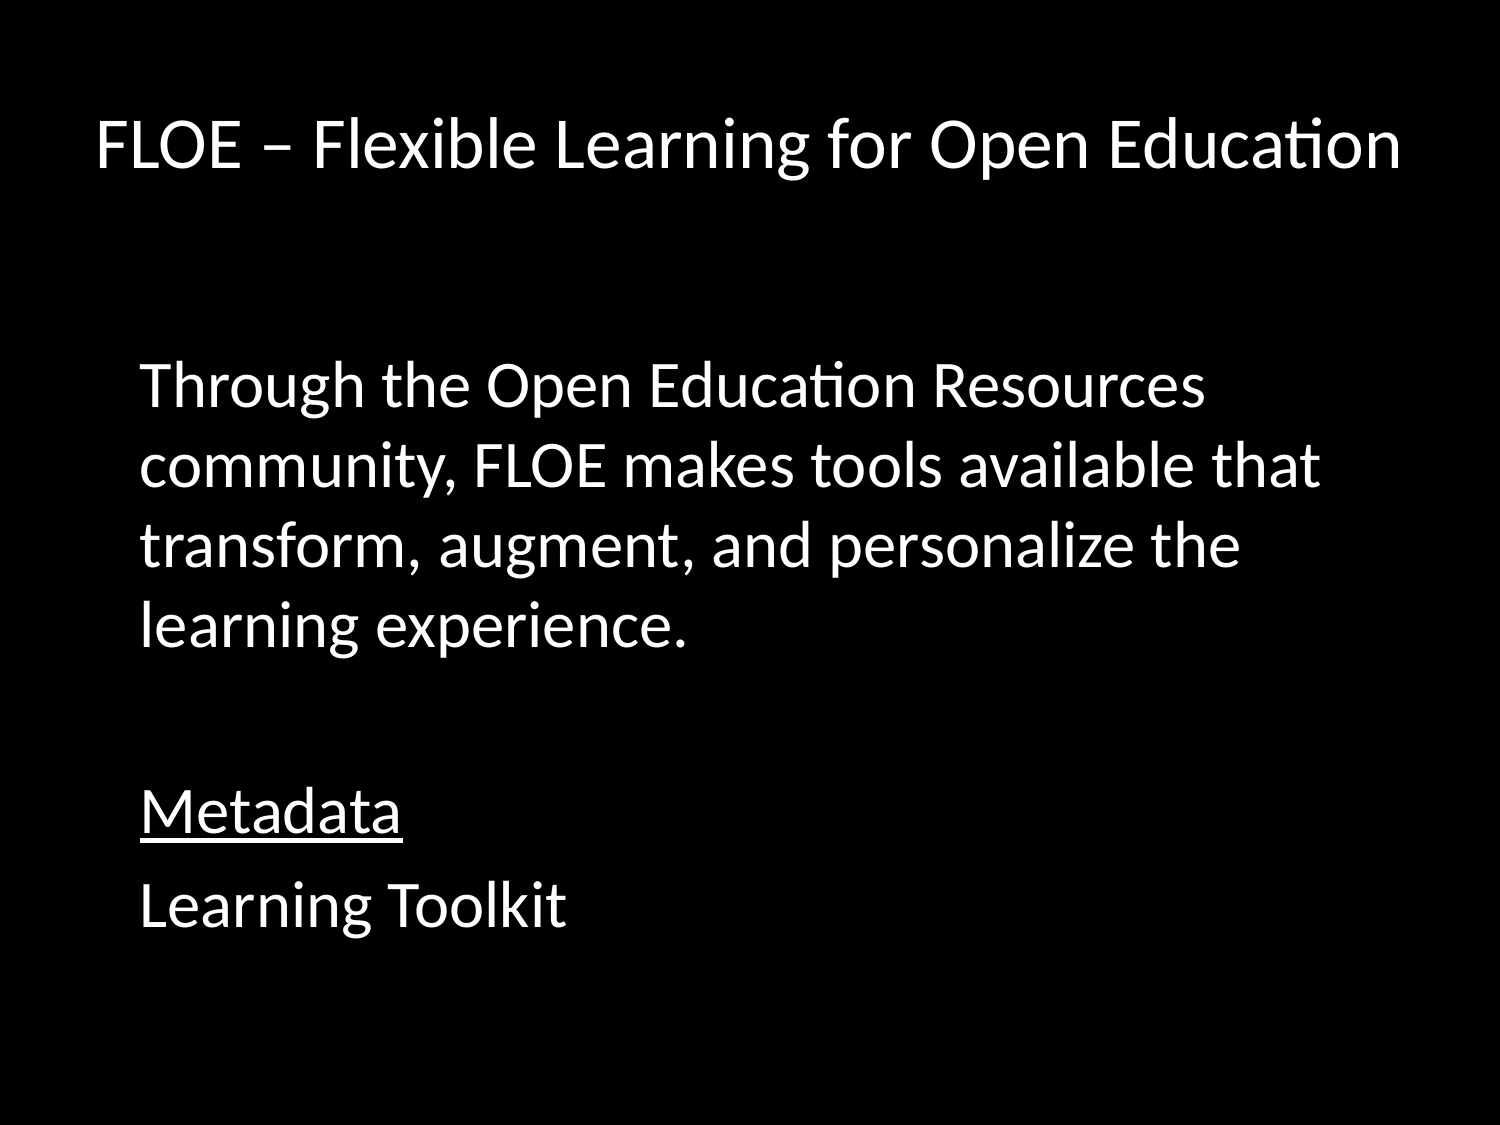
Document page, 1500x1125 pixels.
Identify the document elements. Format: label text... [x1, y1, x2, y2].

list Through the Open Education Resources community, FLOE makes tools available that transform, augment, and personalize the learning experience. Metadata Learning Toolkit [124, 333, 1387, 1076]
title FLOE – Flexible Learning for Open Education [75, 45, 1425, 233]
